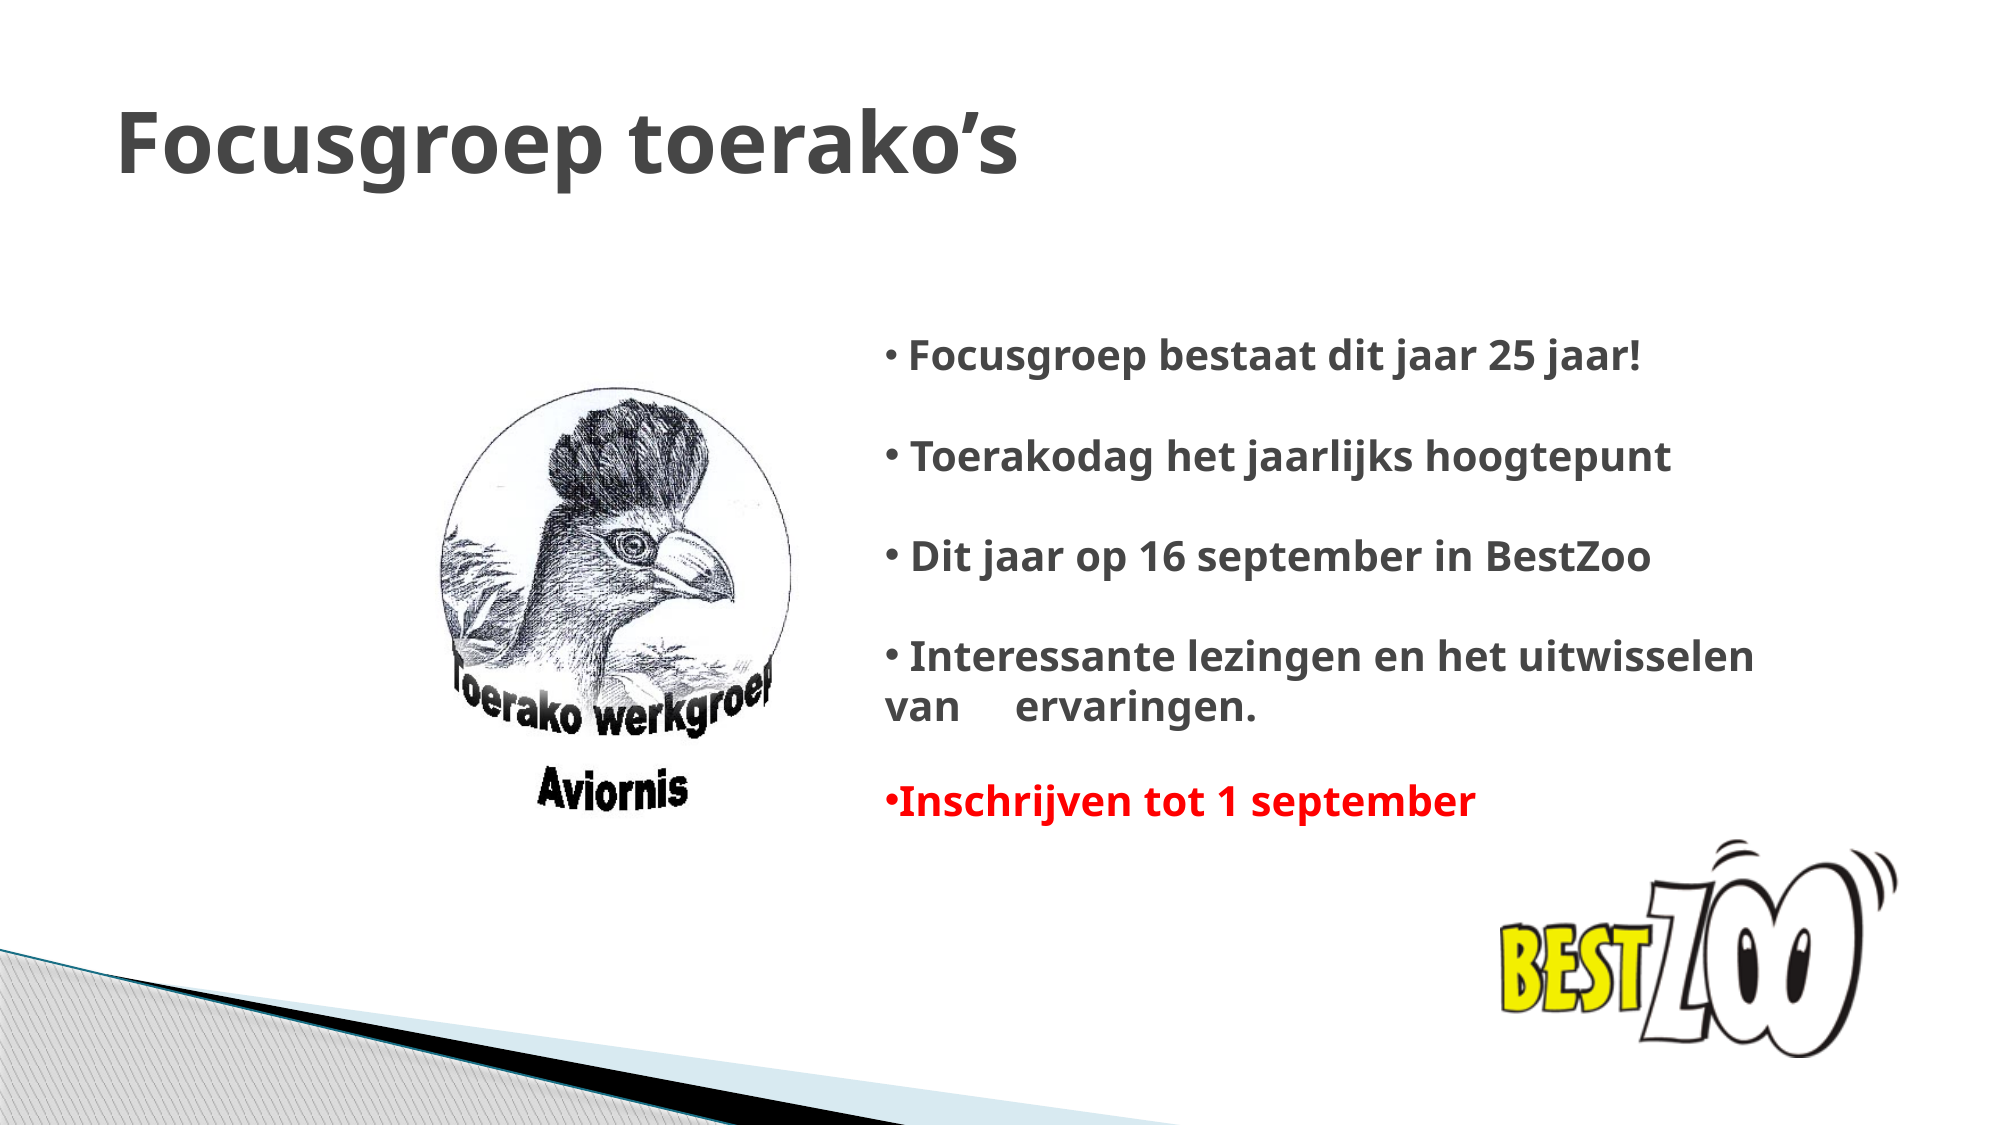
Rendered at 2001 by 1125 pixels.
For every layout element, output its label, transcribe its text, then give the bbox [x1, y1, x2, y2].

picture [1499, 838, 1901, 1058]
text_box Focusgroep bestaat dit jaar 25 jaar! Toerakodag het jaarlijks hoogtepunt Dit jaar op 16 september in BestZoo Interessante lezingen en het uitwisselen van ervaringen. Inschrijven tot 1 september [870, 321, 1815, 922]
title Focusgroep toerako’s [99, 45, 1900, 233]
picture [326, 245, 898, 849]
